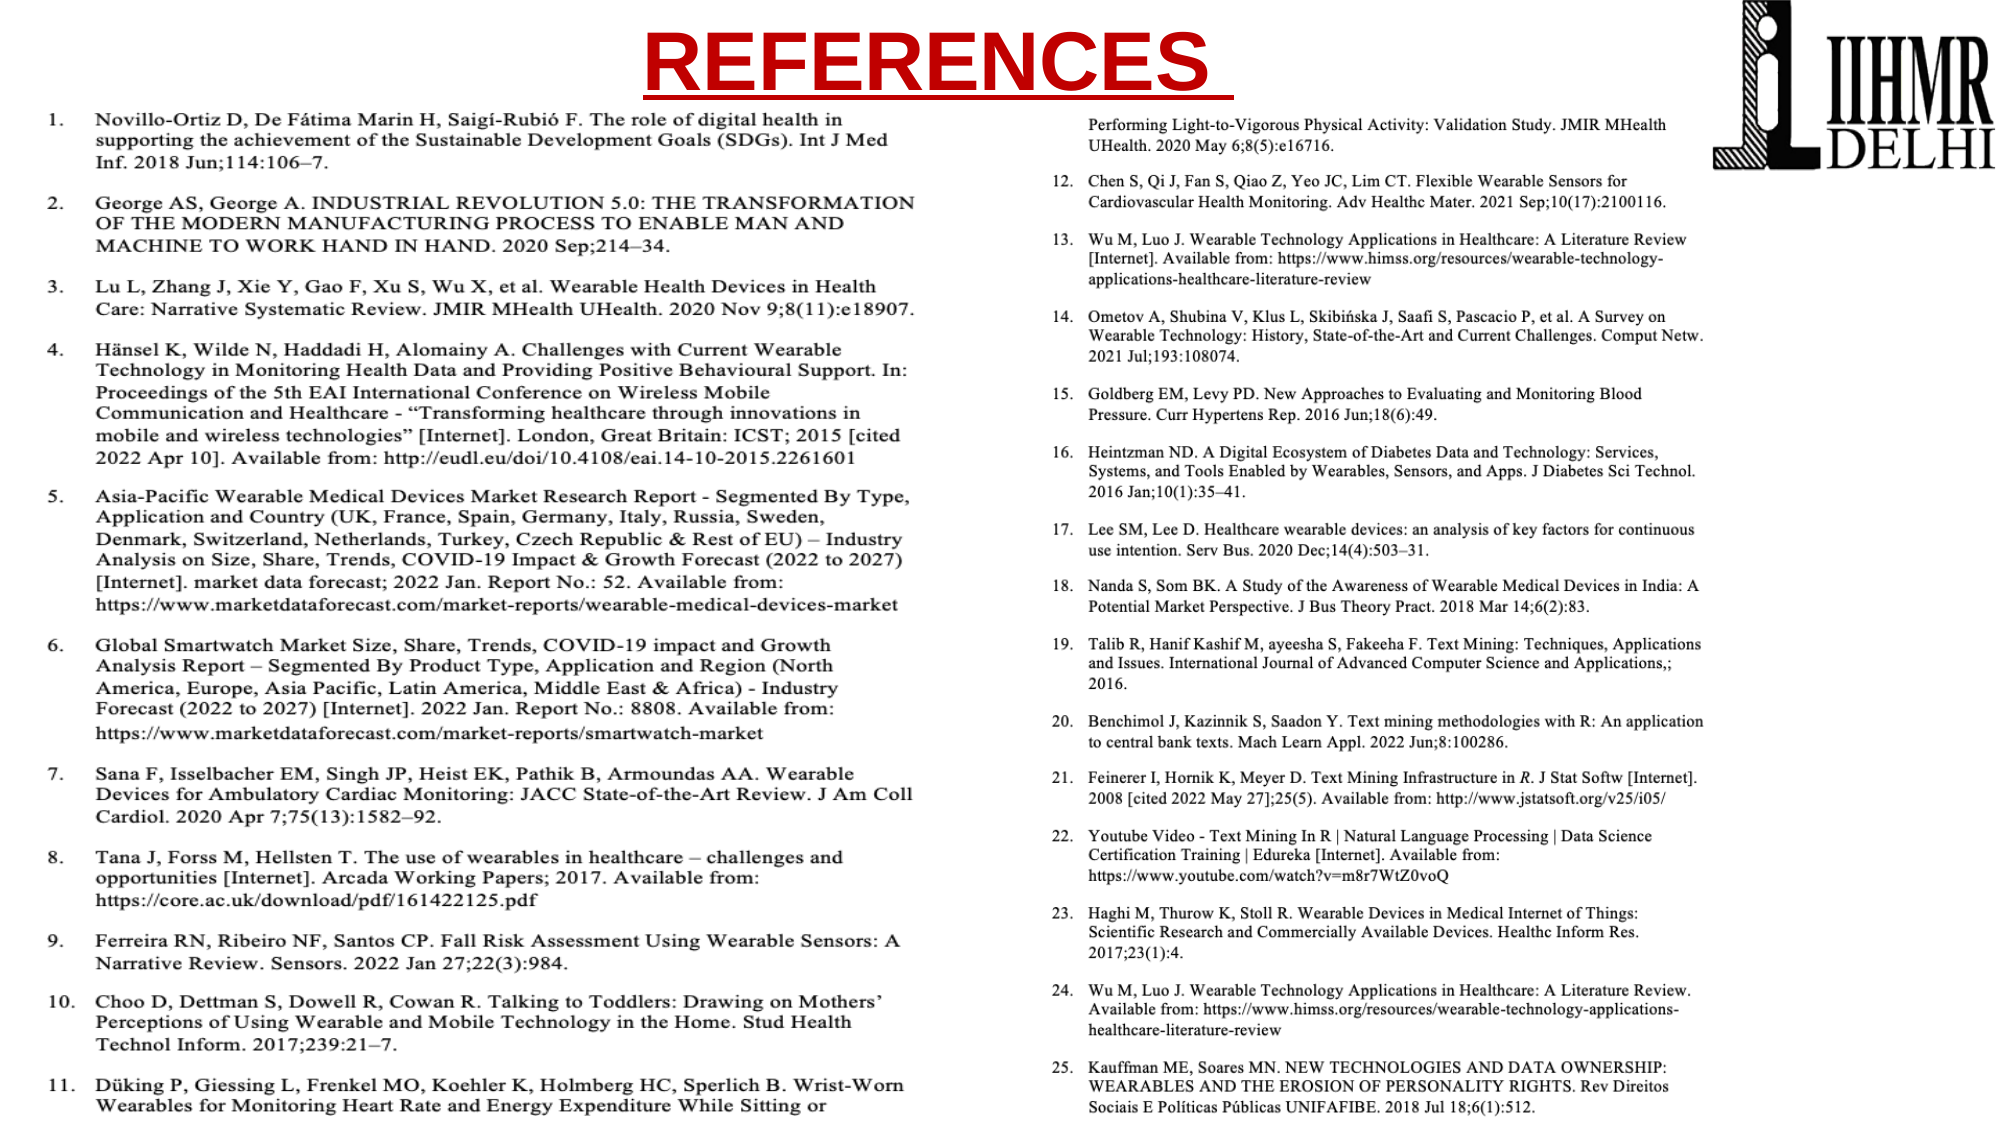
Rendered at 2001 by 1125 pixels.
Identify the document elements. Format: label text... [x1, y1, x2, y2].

picture [1029, 103, 1710, 1125]
title REFERENCES [215, 0, 1663, 128]
picture [1712, 0, 2001, 171]
picture [28, 103, 970, 1125]
